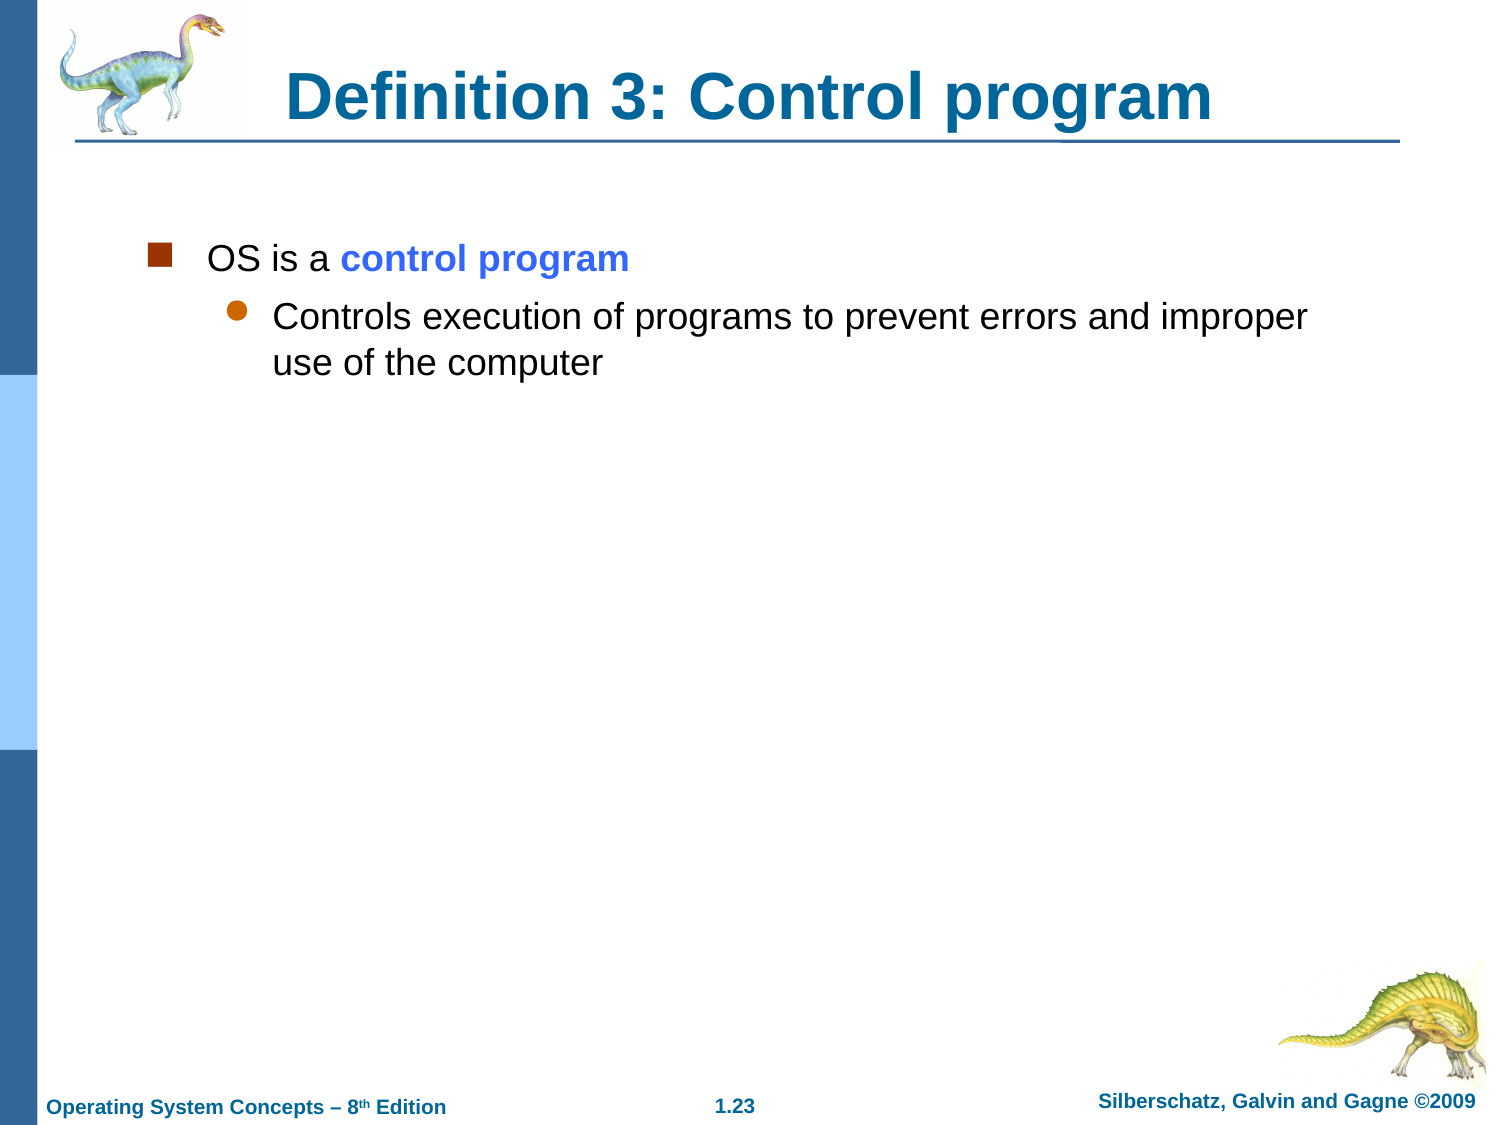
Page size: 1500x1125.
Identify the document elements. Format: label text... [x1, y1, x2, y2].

title Definition 3: Control program [74, 45, 1426, 141]
picture [1275, 959, 1486, 1090]
picture [46, 0, 243, 149]
list OS is a control program Controls execution of programs to prevent errors and improper use of the computer [135, 168, 1335, 869]
